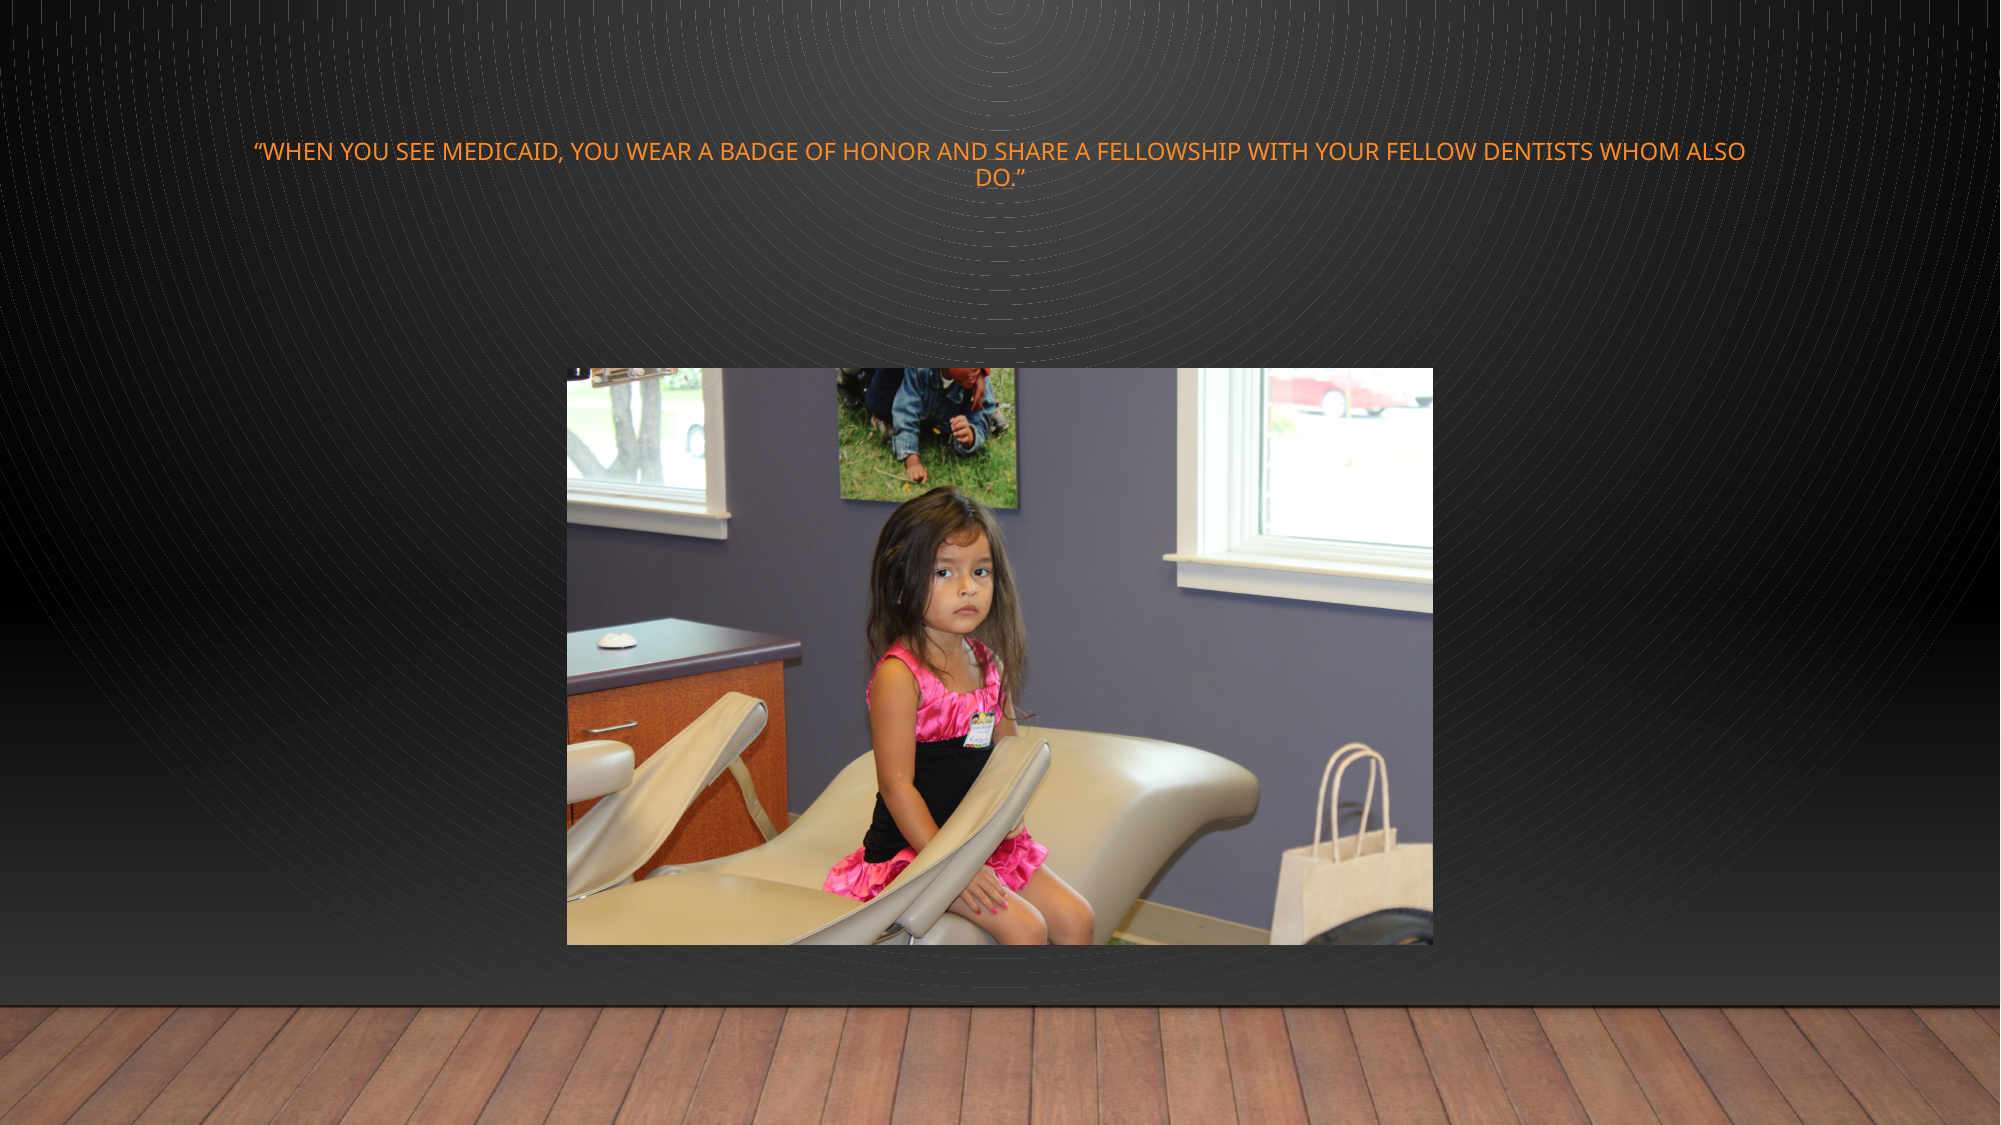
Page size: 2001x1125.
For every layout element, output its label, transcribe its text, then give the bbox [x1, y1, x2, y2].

picture [567, 368, 1433, 945]
picture [0, 1005, 2000, 1125]
title “When you see Medicaid, you wear a badge of honor and share a fellowship with your fellow dentists whom also do.” [238, 131, 1763, 229]
